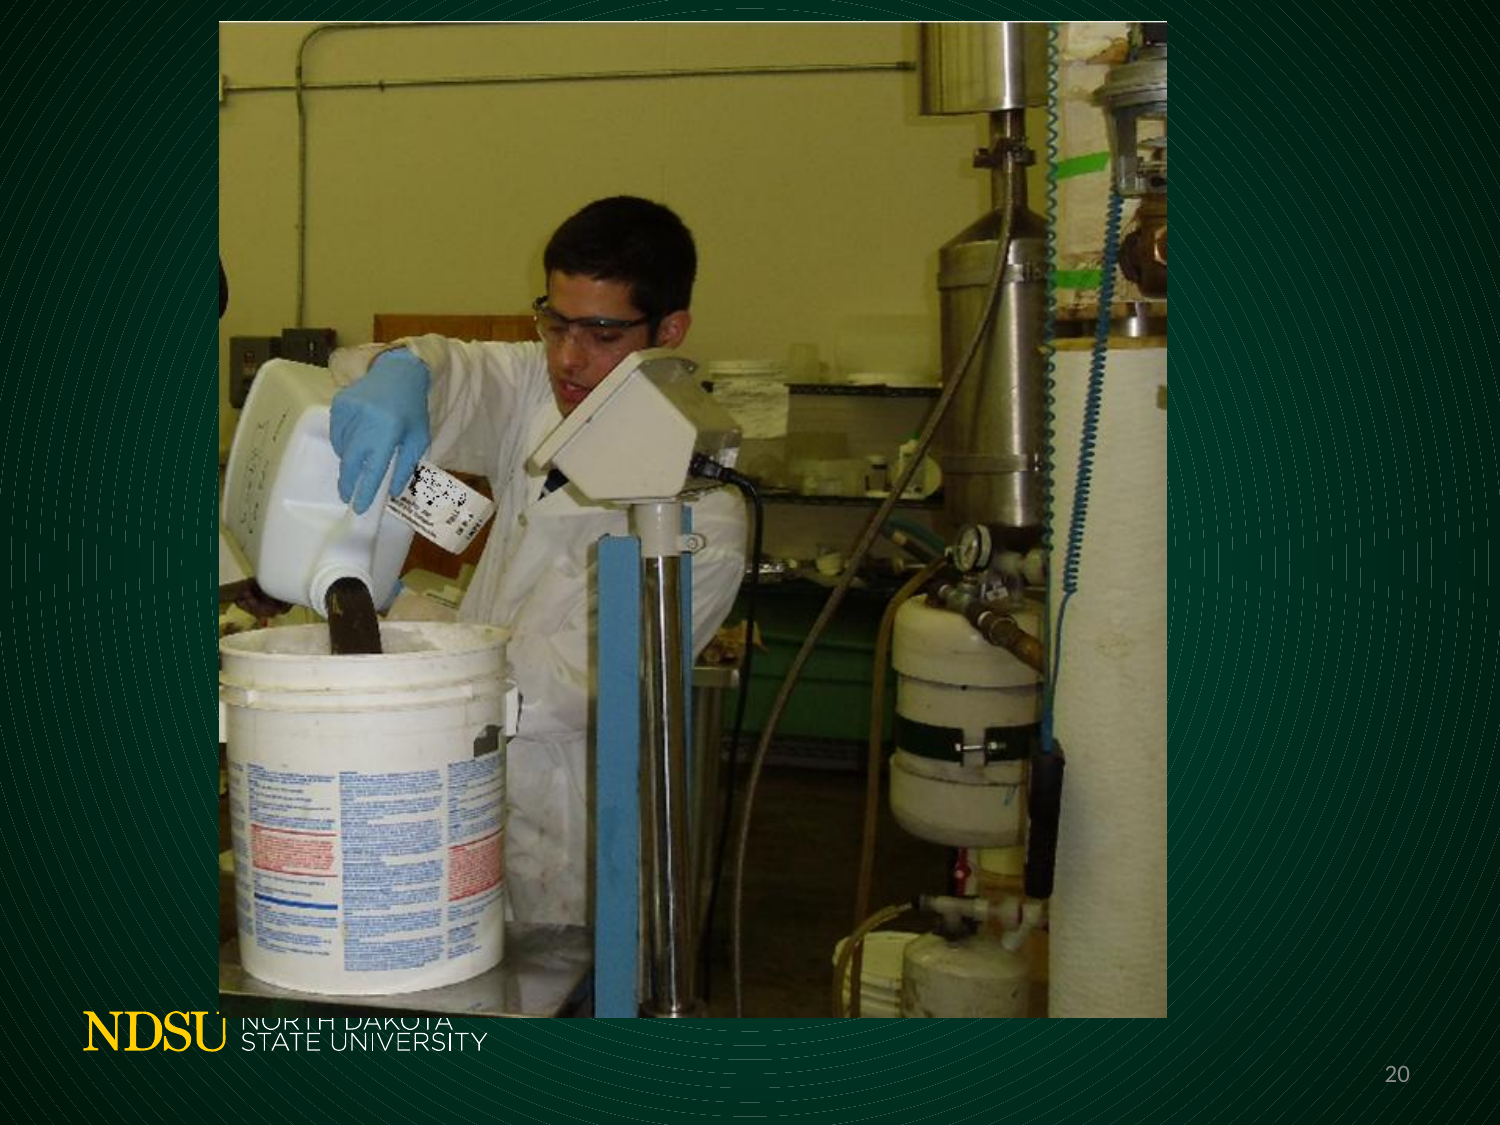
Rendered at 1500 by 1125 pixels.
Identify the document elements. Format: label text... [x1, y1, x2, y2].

picture [218, 20, 1167, 1019]
slide_number 20 [1074, 1042, 1425, 1103]
